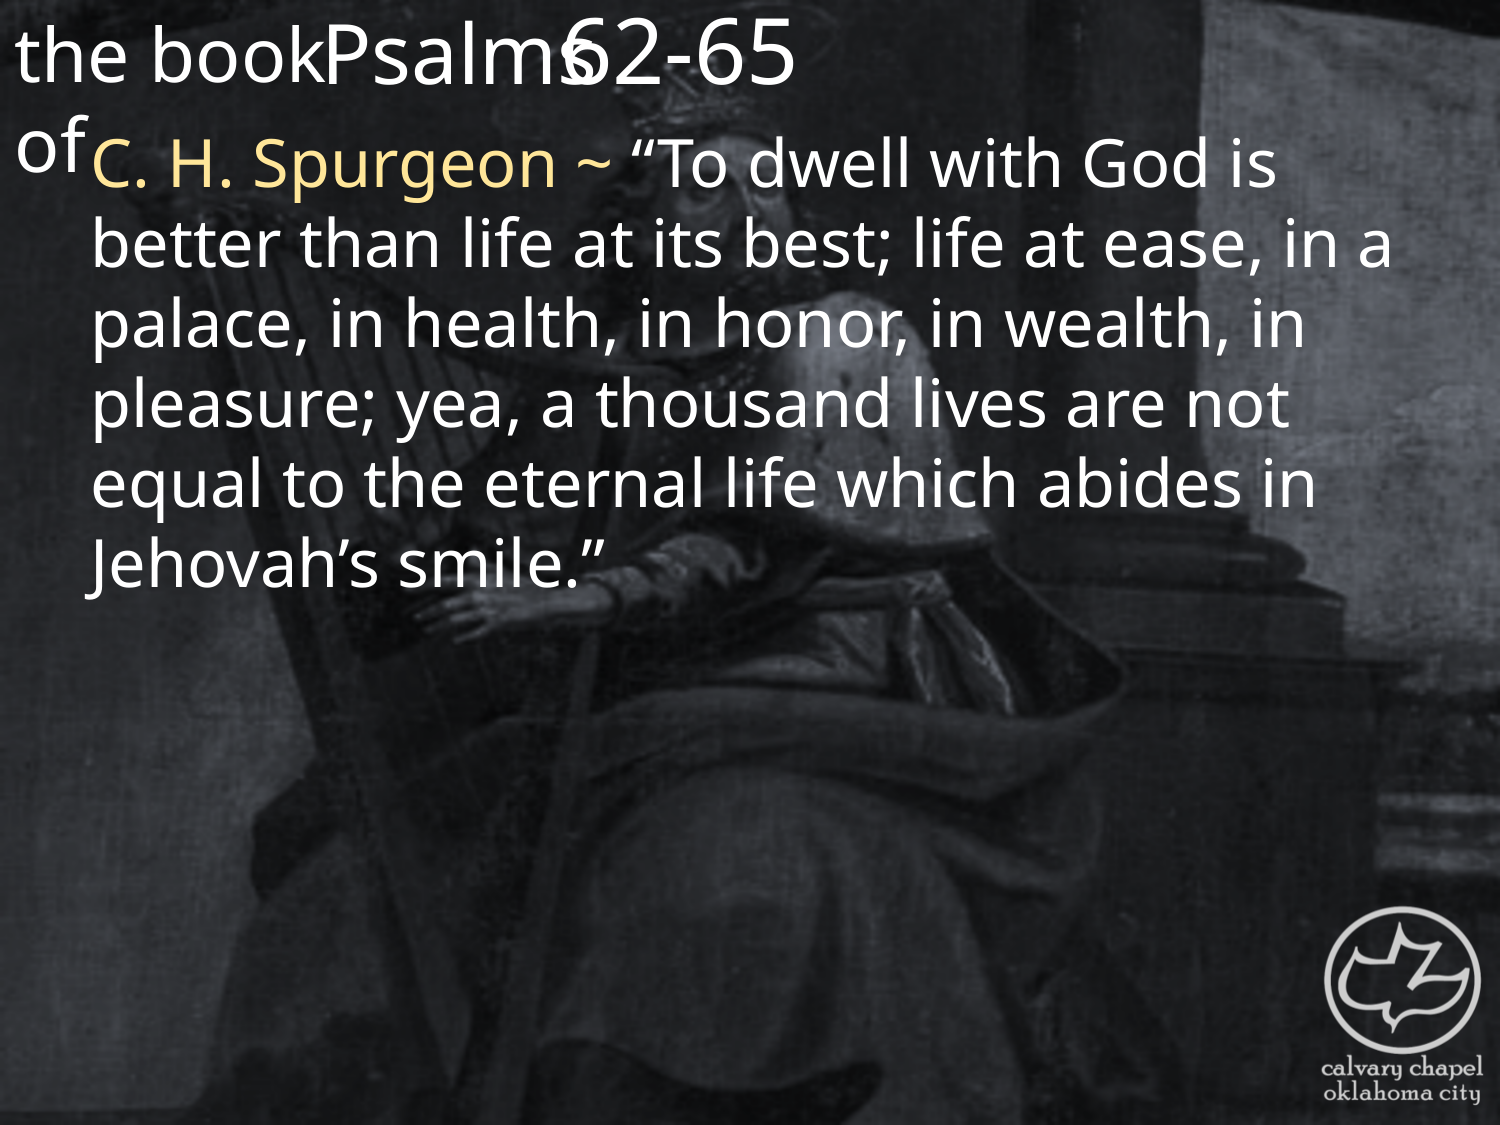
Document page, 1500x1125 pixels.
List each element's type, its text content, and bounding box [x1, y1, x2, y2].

picture [0, 0, 1500, 1125]
text_box C. H. Spurgeon ~ “To dwell with God is better than life at its best; life at ease, in a palace, in health, in honor, in wealth, in pleasure; yea, a thousand lives are not equal to the eternal life which abides in Jehovah’s smile.” [75, 113, 1426, 608]
text_box 62-65 [545, 0, 964, 111]
text_box the book of [0, 0, 419, 195]
text_box Psalms [419, 0, 545, 109]
